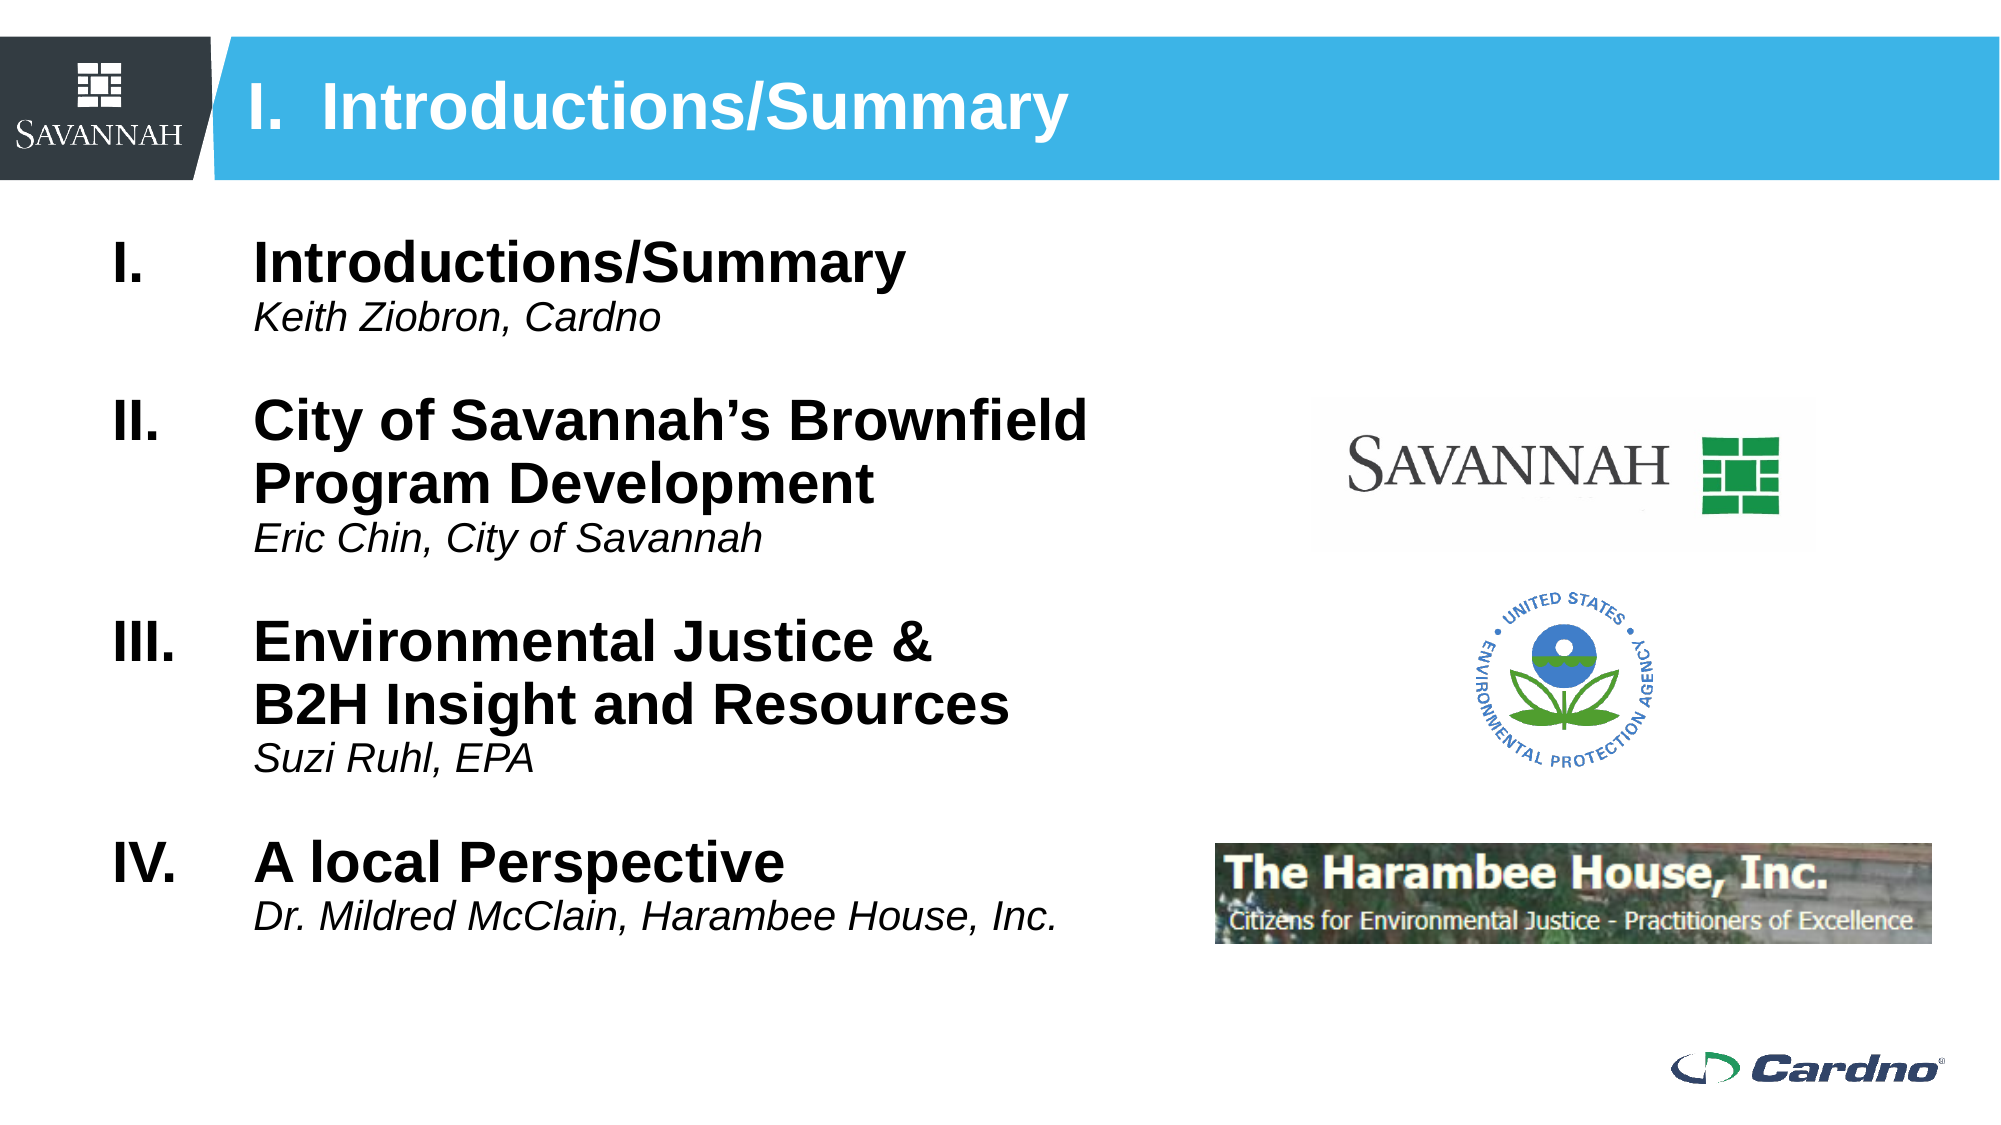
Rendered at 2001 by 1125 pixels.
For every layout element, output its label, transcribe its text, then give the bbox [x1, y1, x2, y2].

picture [1311, 397, 1816, 552]
picture [16, 63, 182, 151]
title I. Introductions/Summary [232, 36, 1978, 181]
list Introductions/Summary Keith Ziobron, Cardno City of Savannah’s Brownfield Program Development Eric Chin, City of Savannah Environmental Justice & B2H Insight and Resources Suzi Ruhl, EPA A local Perspective Dr. Mildred McClain, Harambee House, Inc. [97, 224, 1215, 1014]
picture [1671, 1052, 1945, 1084]
picture [1214, 843, 1932, 944]
picture [1474, 592, 1653, 769]
